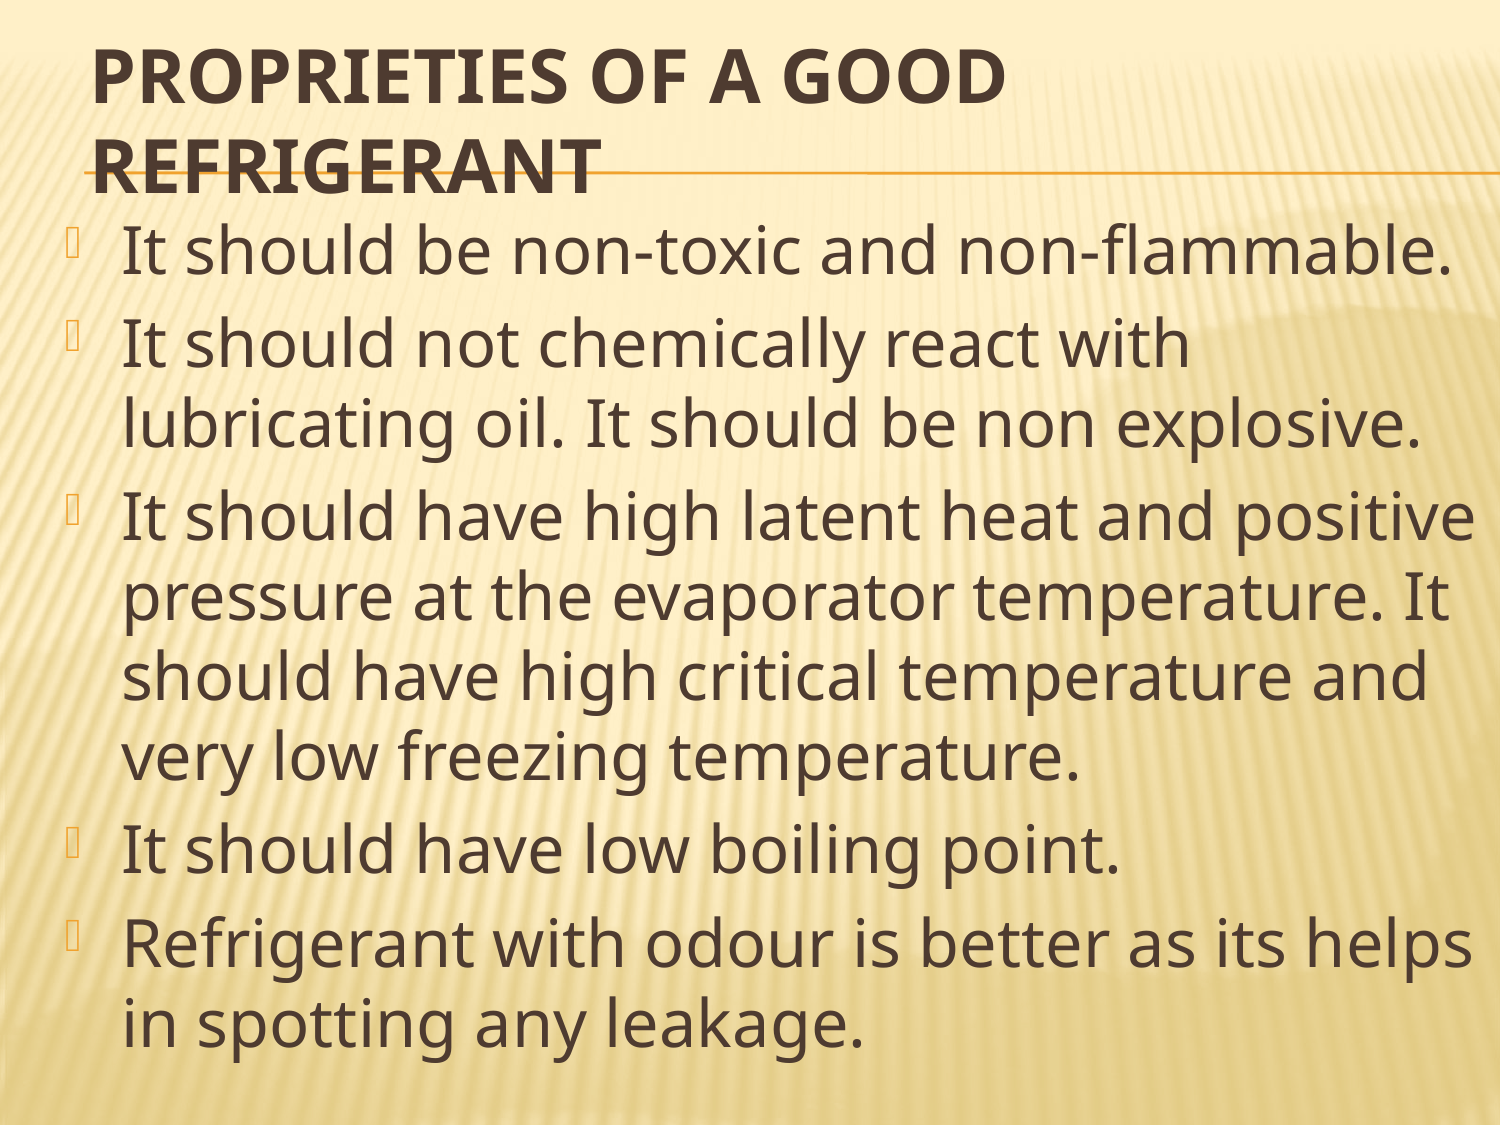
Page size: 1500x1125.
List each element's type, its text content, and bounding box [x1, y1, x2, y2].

title Proprieties of a good refrigerant [75, 50, 1500, 188]
list It should be non-toxic and non-flammable. It should not chemically react with lubricating oil. It should be non explosive. It should have high latent heat and positive pressure at the evaporator temperature. It should have high critical temperature and very low freezing temperature. It should have low boiling point. Refrigerant with odour is better as its helps in spotting any leakage. [50, 200, 1500, 1008]
